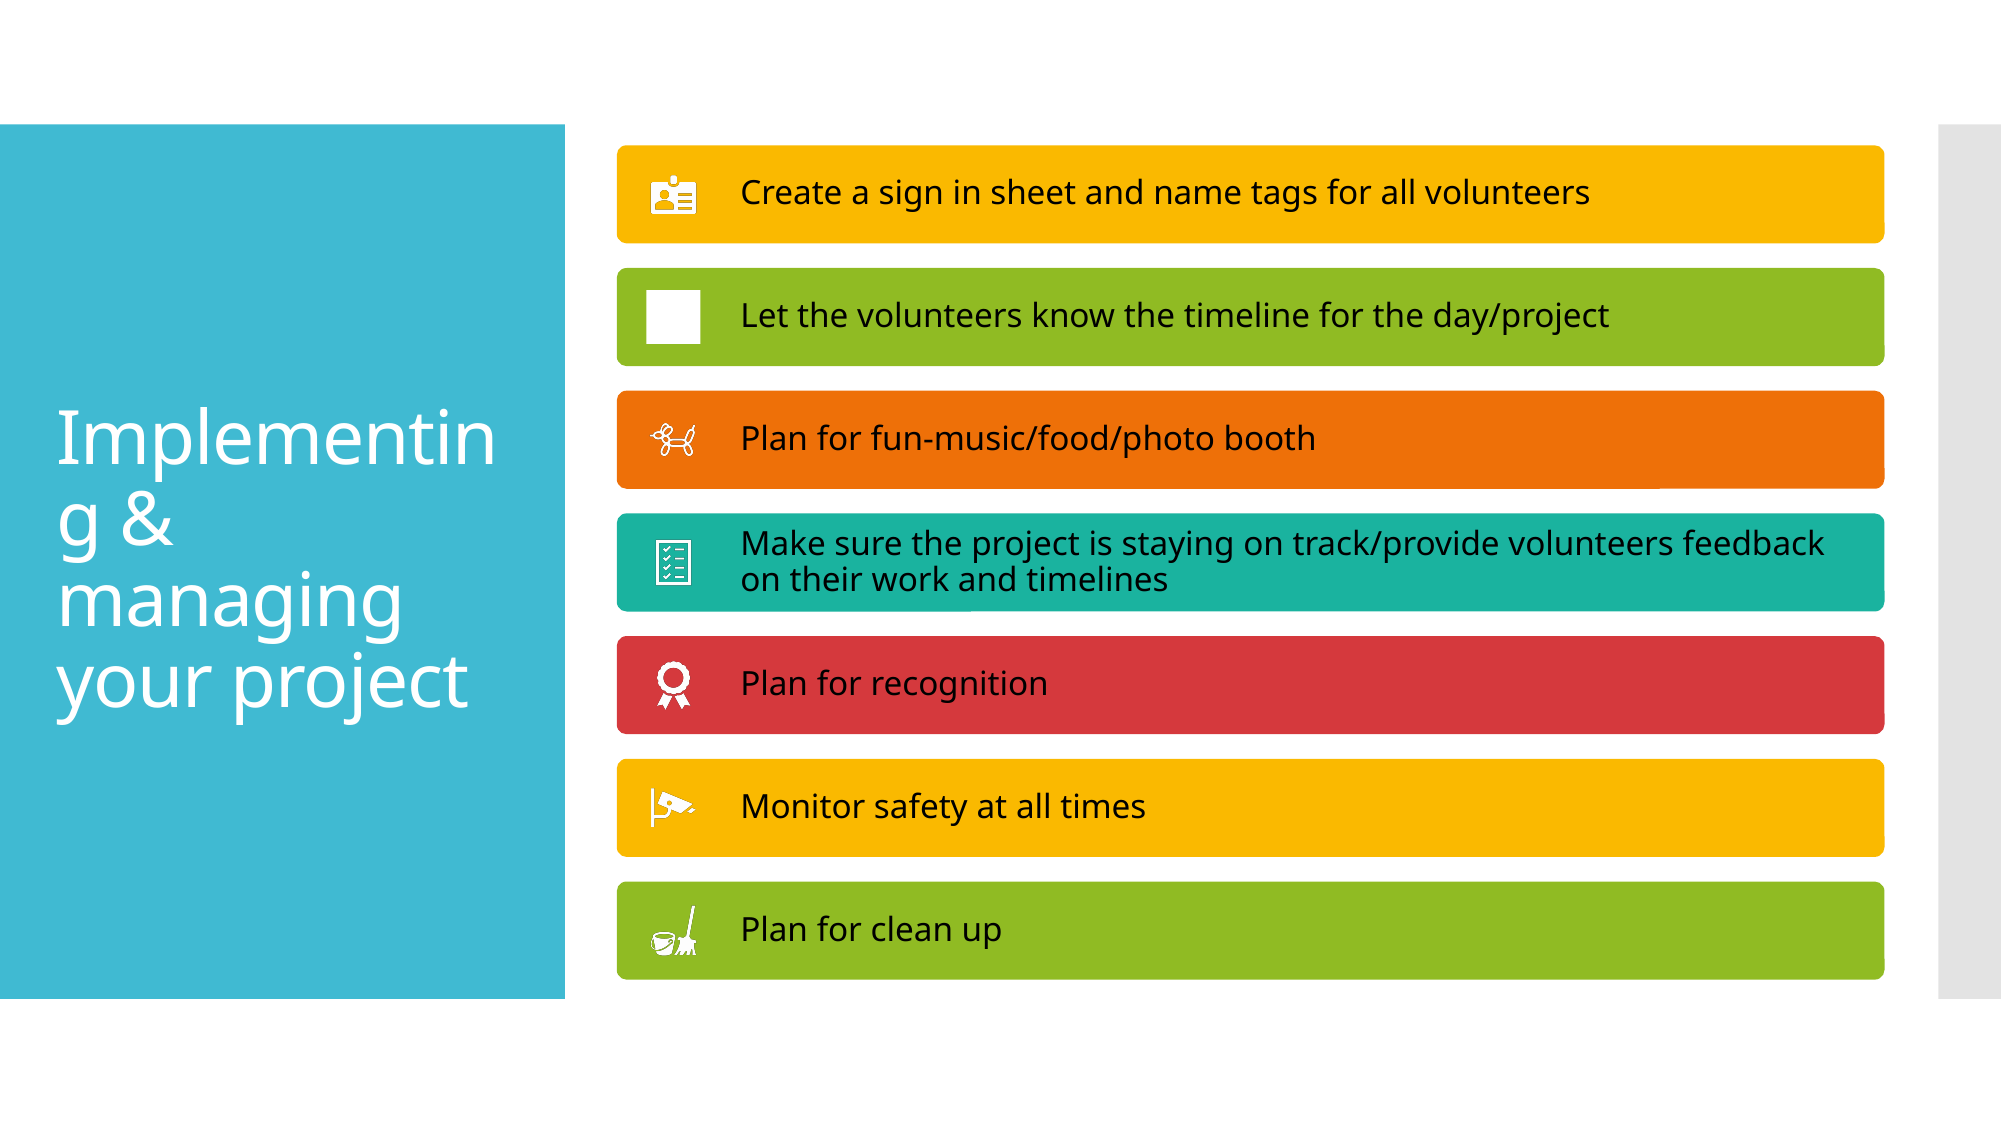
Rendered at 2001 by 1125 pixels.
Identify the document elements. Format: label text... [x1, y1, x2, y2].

title Implementing & managing your project [41, 184, 525, 940]
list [616, 145, 1885, 980]
